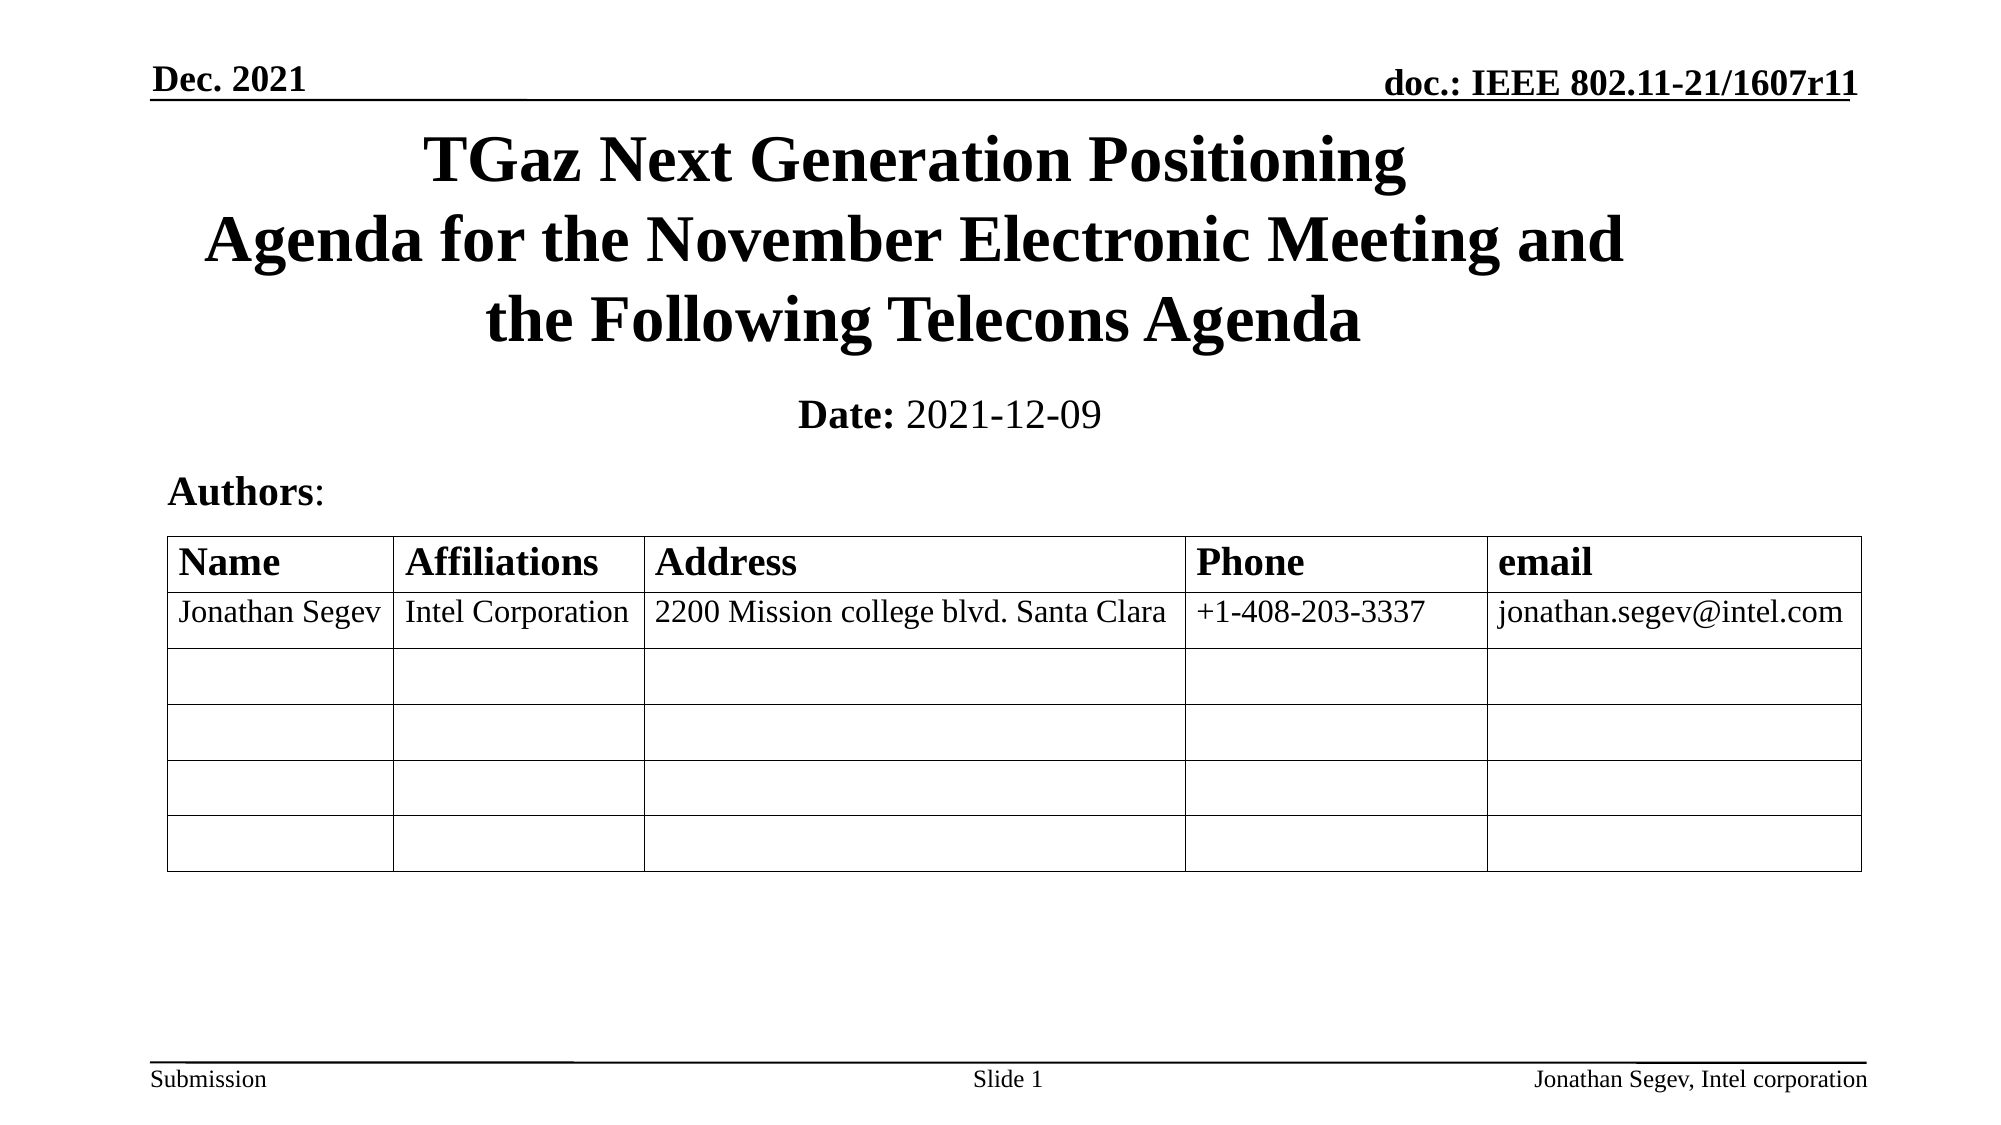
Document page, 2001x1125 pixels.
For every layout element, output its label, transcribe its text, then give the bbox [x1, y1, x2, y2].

footer Jonathan Segev, Intel corporation [1171, 1061, 1869, 1093]
subtitle Date: 2021-12-09 [250, 379, 1651, 443]
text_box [152, 535, 1883, 942]
slide_number Slide 1 [950, 1061, 1067, 1123]
text_box Authors: [152, 456, 390, 519]
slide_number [152, 54, 563, 100]
title TGaz Next Generation Positioning Agenda for the November Electronic Meeting and the Following Telecons Agenda [5, 113, 1844, 356]
